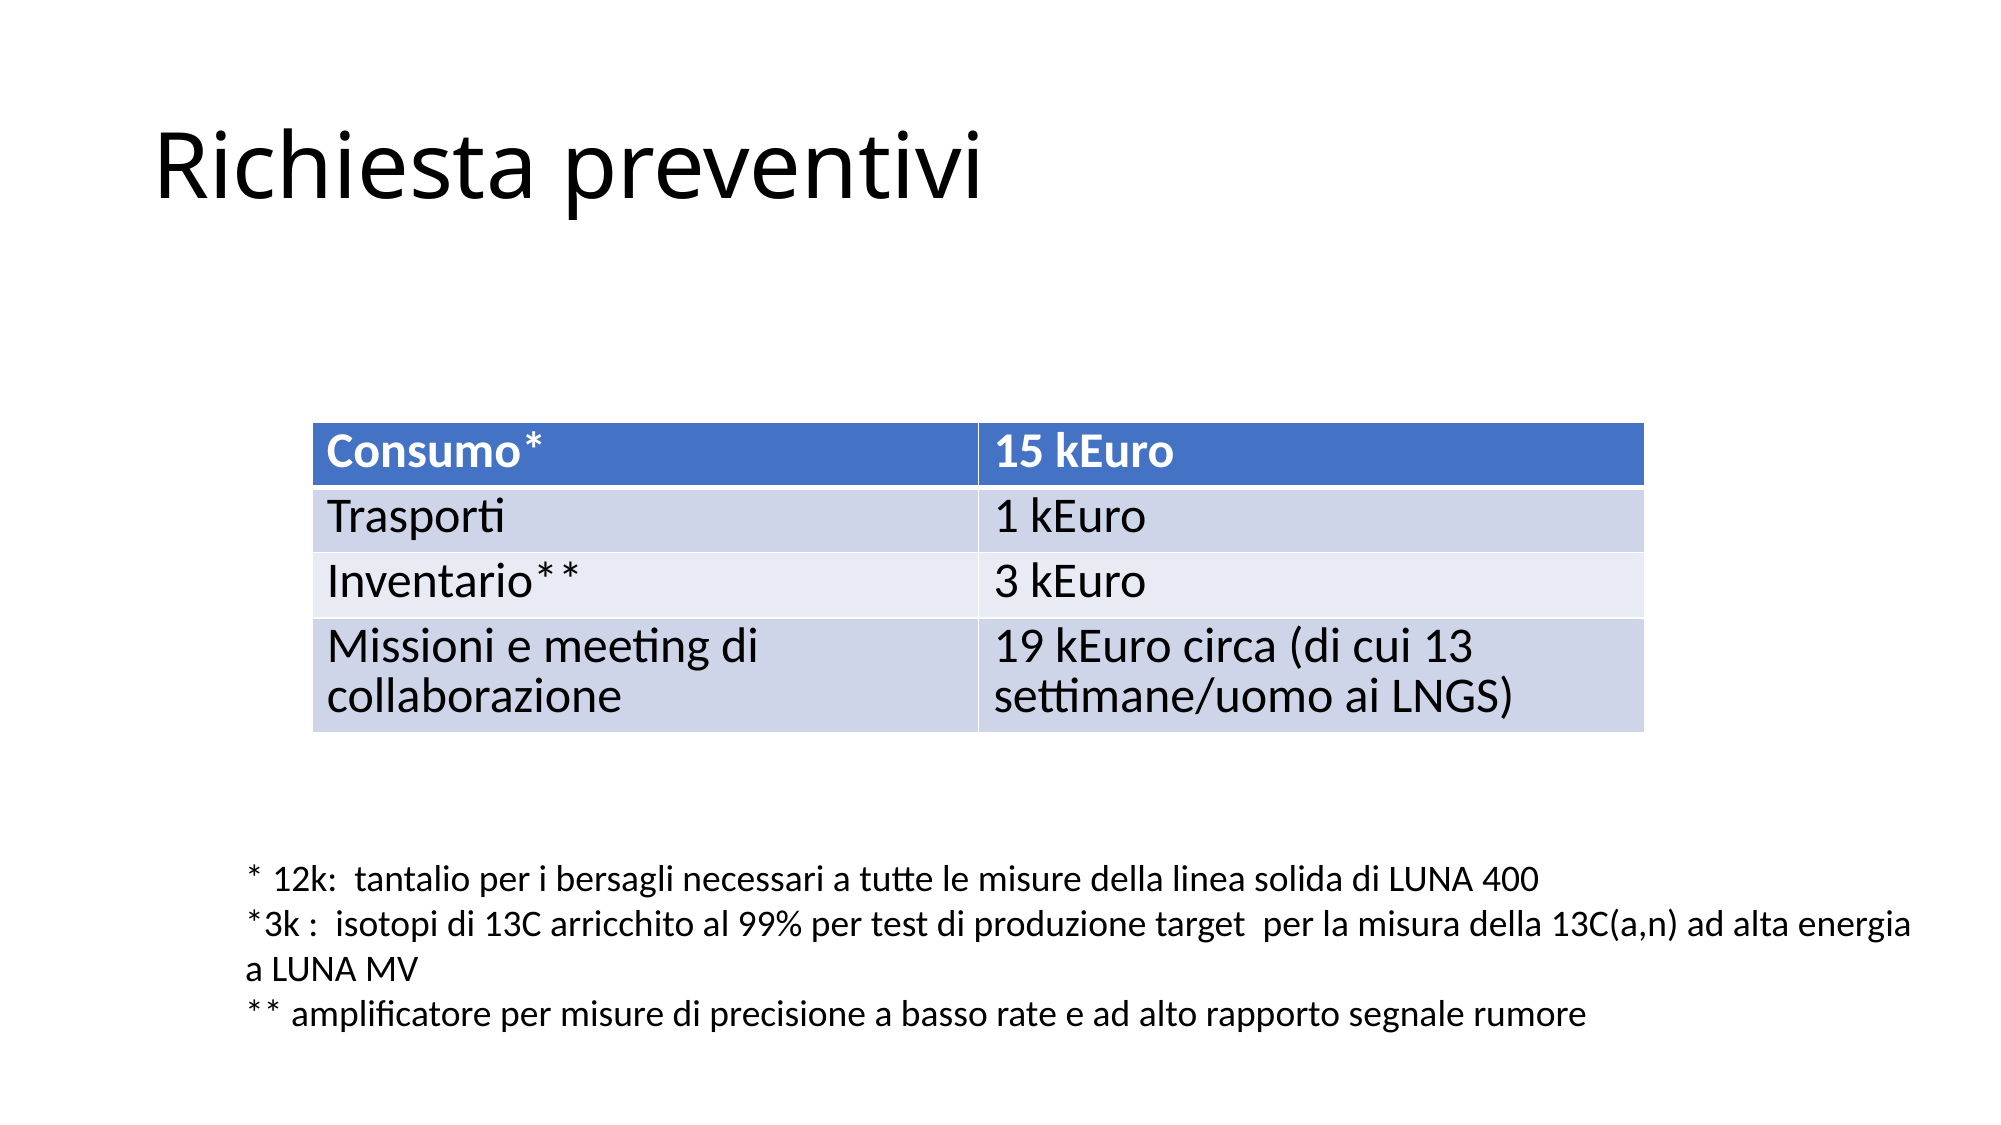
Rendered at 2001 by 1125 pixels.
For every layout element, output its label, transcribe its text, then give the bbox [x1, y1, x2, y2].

table_header 15 kEuro [979, 423, 1644, 485]
title Richiesta preventivi [137, 59, 1863, 278]
table_cell 19 kEuro circa (di cui 13 settimane/uomo ai LNGS) [979, 619, 1644, 732]
table_header Consumo* [313, 423, 978, 485]
table_cell 1 kEuro [979, 490, 1644, 552]
table_cell Trasporti [313, 490, 978, 552]
table_cell Inventario** [313, 553, 978, 617]
table_cell Missioni e meeting di collaborazione [313, 619, 978, 732]
table_cell 3 kEuro [979, 553, 1644, 617]
text_box * 12k: tantalio per i bersagli necessari a tutte le misure della linea solida di LUNA 400 *3k : isotopi di 13C arricchito al 99% per test di produzione target per la misura della 13C(a,n) ad alta energia a LUNA MV ** amplificatore per misure di precisione a basso rate e ad alto rapporto segnale rumore [230, 846, 1934, 1042]
